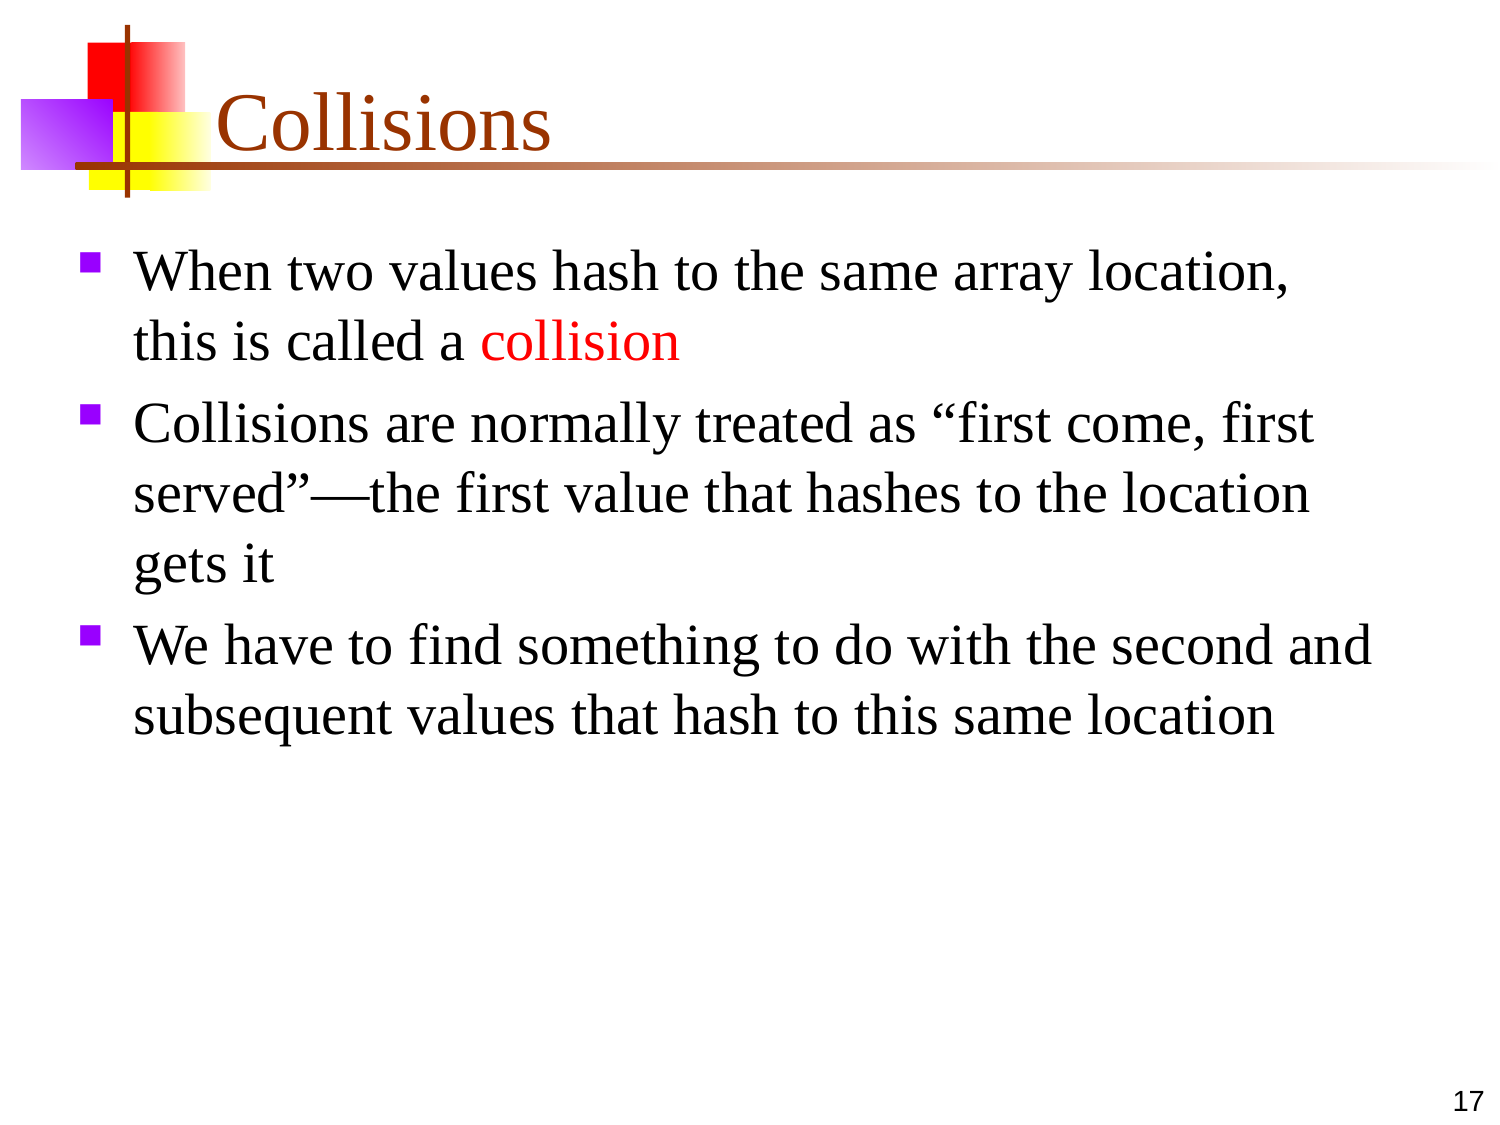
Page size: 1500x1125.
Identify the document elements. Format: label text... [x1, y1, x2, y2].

slide_number 17 [1187, 1050, 1500, 1125]
list When two values hash to the same array location, this is called a collision Collisions are normally treated as “first come, first served”—the first value that hashes to the location gets it We have to find something to do with the second and subsequent values that hash to this same location [62, 224, 1400, 1006]
title Collisions [200, 37, 1479, 175]
